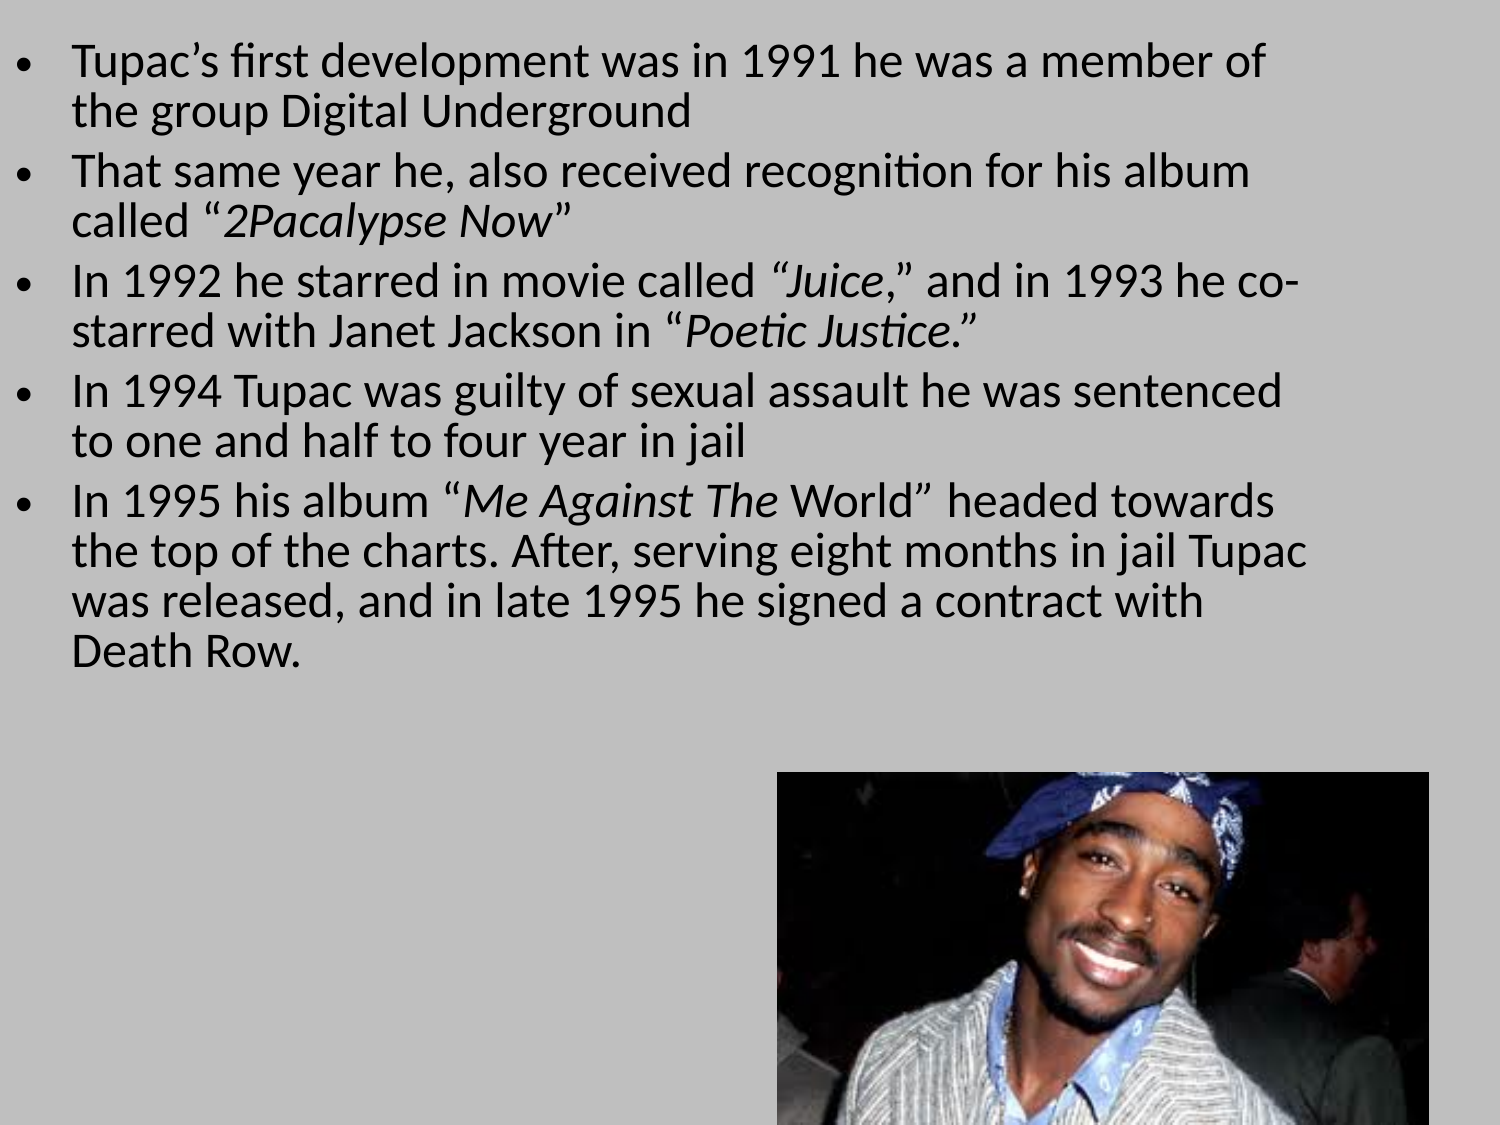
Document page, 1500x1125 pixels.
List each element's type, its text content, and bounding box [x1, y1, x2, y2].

list Tupac’s first development was in 1991 he was a member of the group Digital Underground That same year he, also received recognition for his album called “2Pacalypse Now” In 1992 he starred in movie called “Juice,” and in 1993 he co-starred with Janet Jackson in “Poetic Justice.” In 1994 Tupac was guilty of sexual assault he was sentenced to one and half to four year in jail In 1995 his album “Me Against The World” headed towards the top of the charts. After, serving eight months in jail Tupac was released, and in late 1995 he signed a contract with Death Row. [0, 32, 1350, 850]
picture [776, 772, 1430, 1125]
